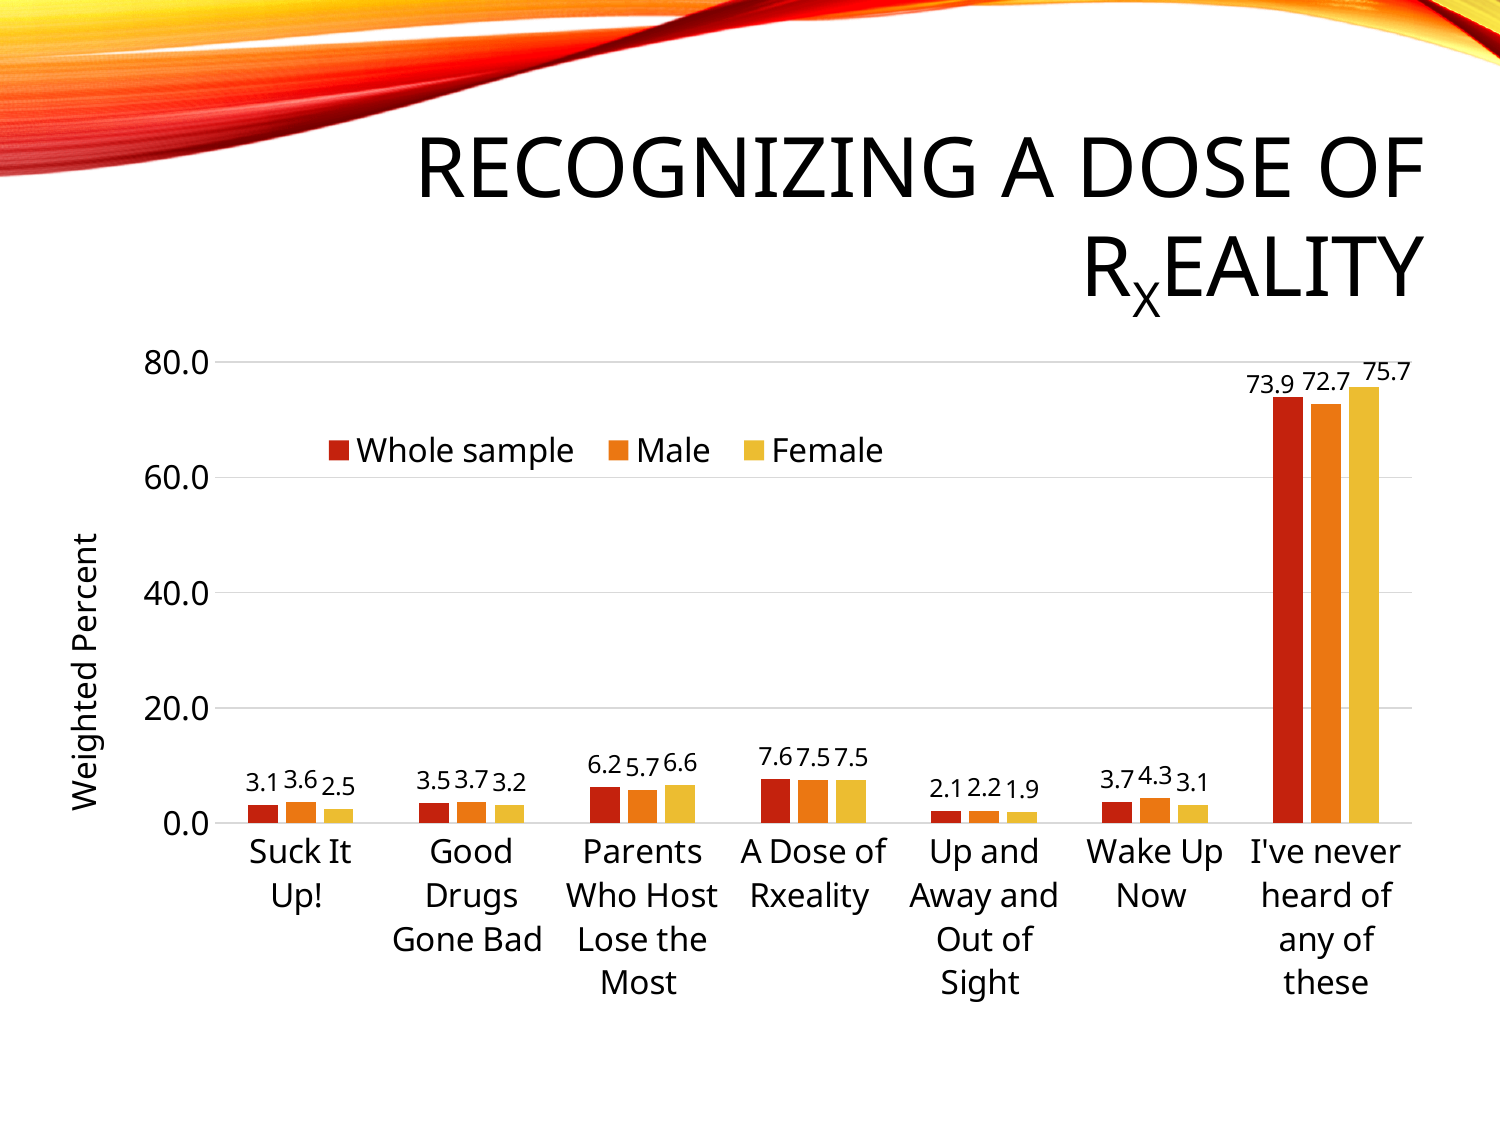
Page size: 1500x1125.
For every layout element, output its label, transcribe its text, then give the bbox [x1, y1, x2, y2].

chart [24, 324, 1441, 1088]
picture [0, 0, 1500, 178]
title Recognizing A Dose of Rxeality [187, 93, 1440, 324]
